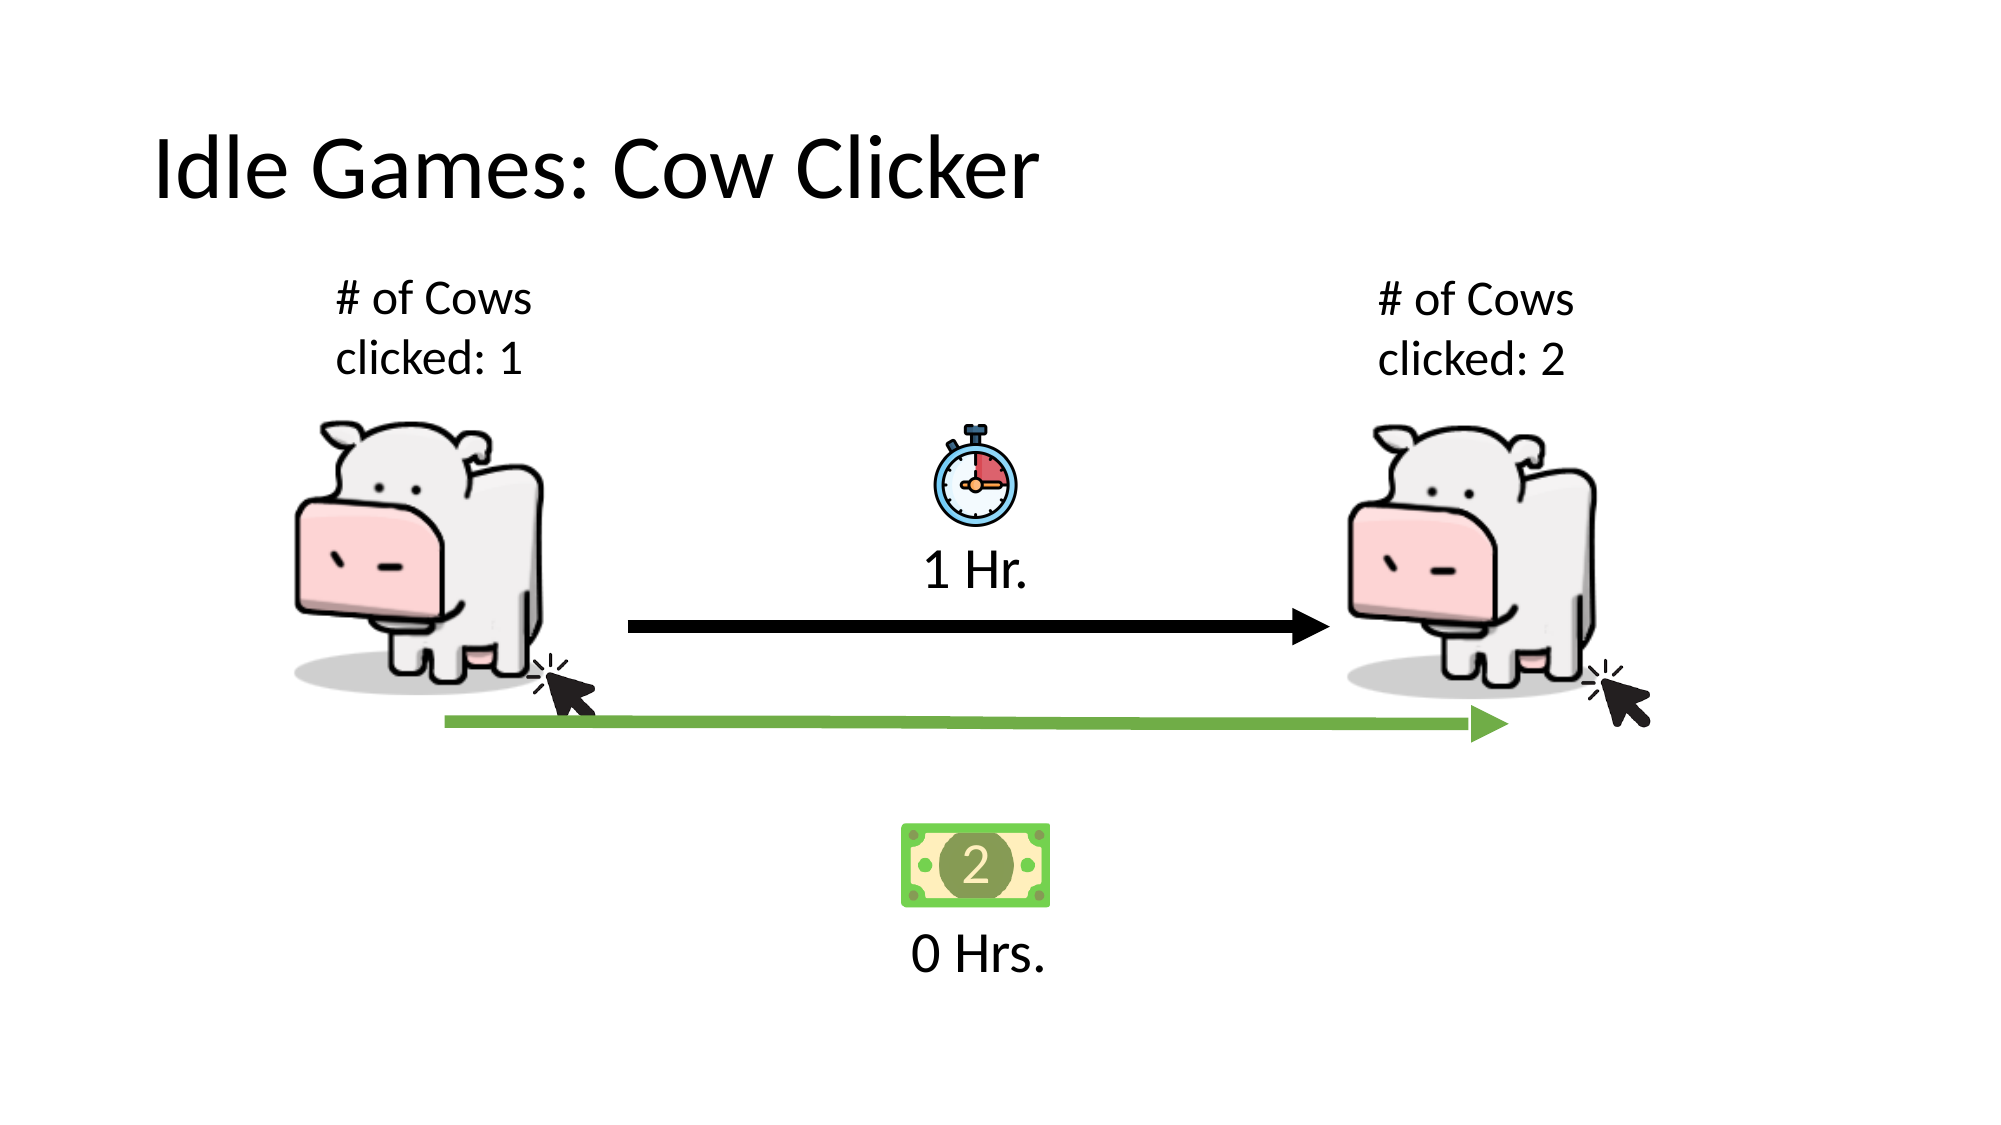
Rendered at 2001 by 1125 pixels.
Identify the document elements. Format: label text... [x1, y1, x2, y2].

text_box # of Cows clicked: 1 [320, 257, 610, 393]
picture [277, 402, 629, 721]
title Idle Games: Cow Clicker [137, 59, 1863, 278]
picture [1547, 626, 1684, 755]
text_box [627, 407, 1616, 717]
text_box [444, 721, 1509, 993]
text_box # of Cows clicked: 2 [1362, 257, 1652, 393]
